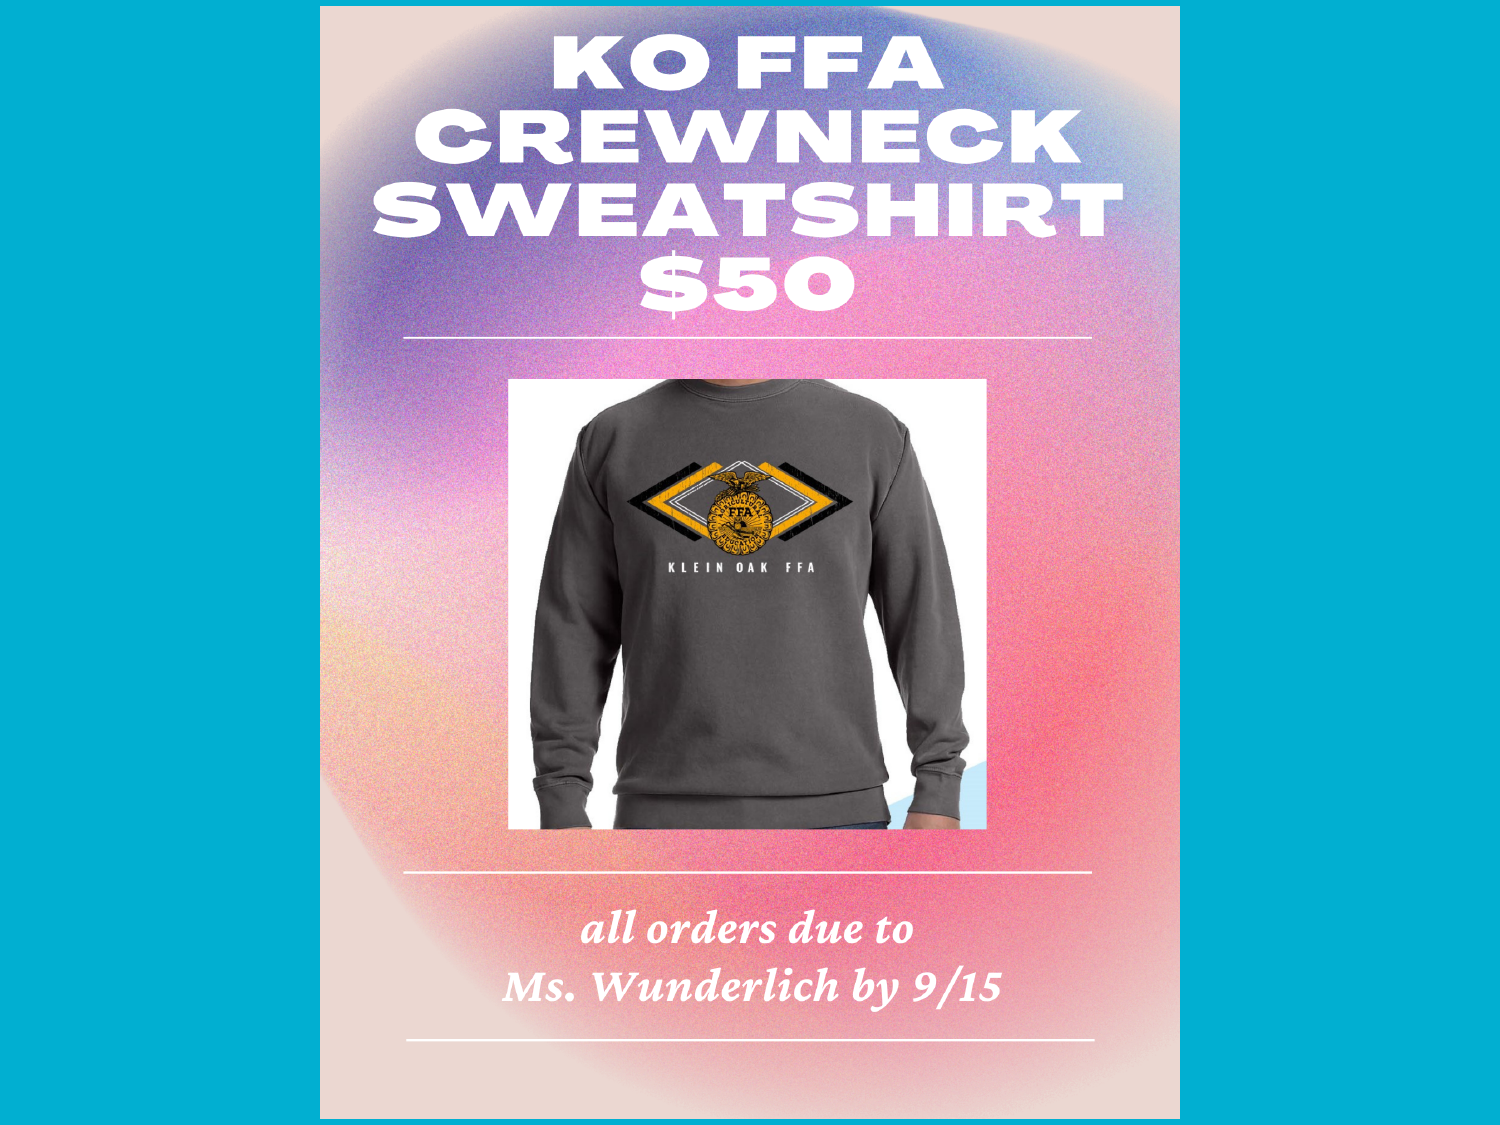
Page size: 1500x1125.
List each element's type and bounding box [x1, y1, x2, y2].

picture [320, 6, 1180, 1119]
